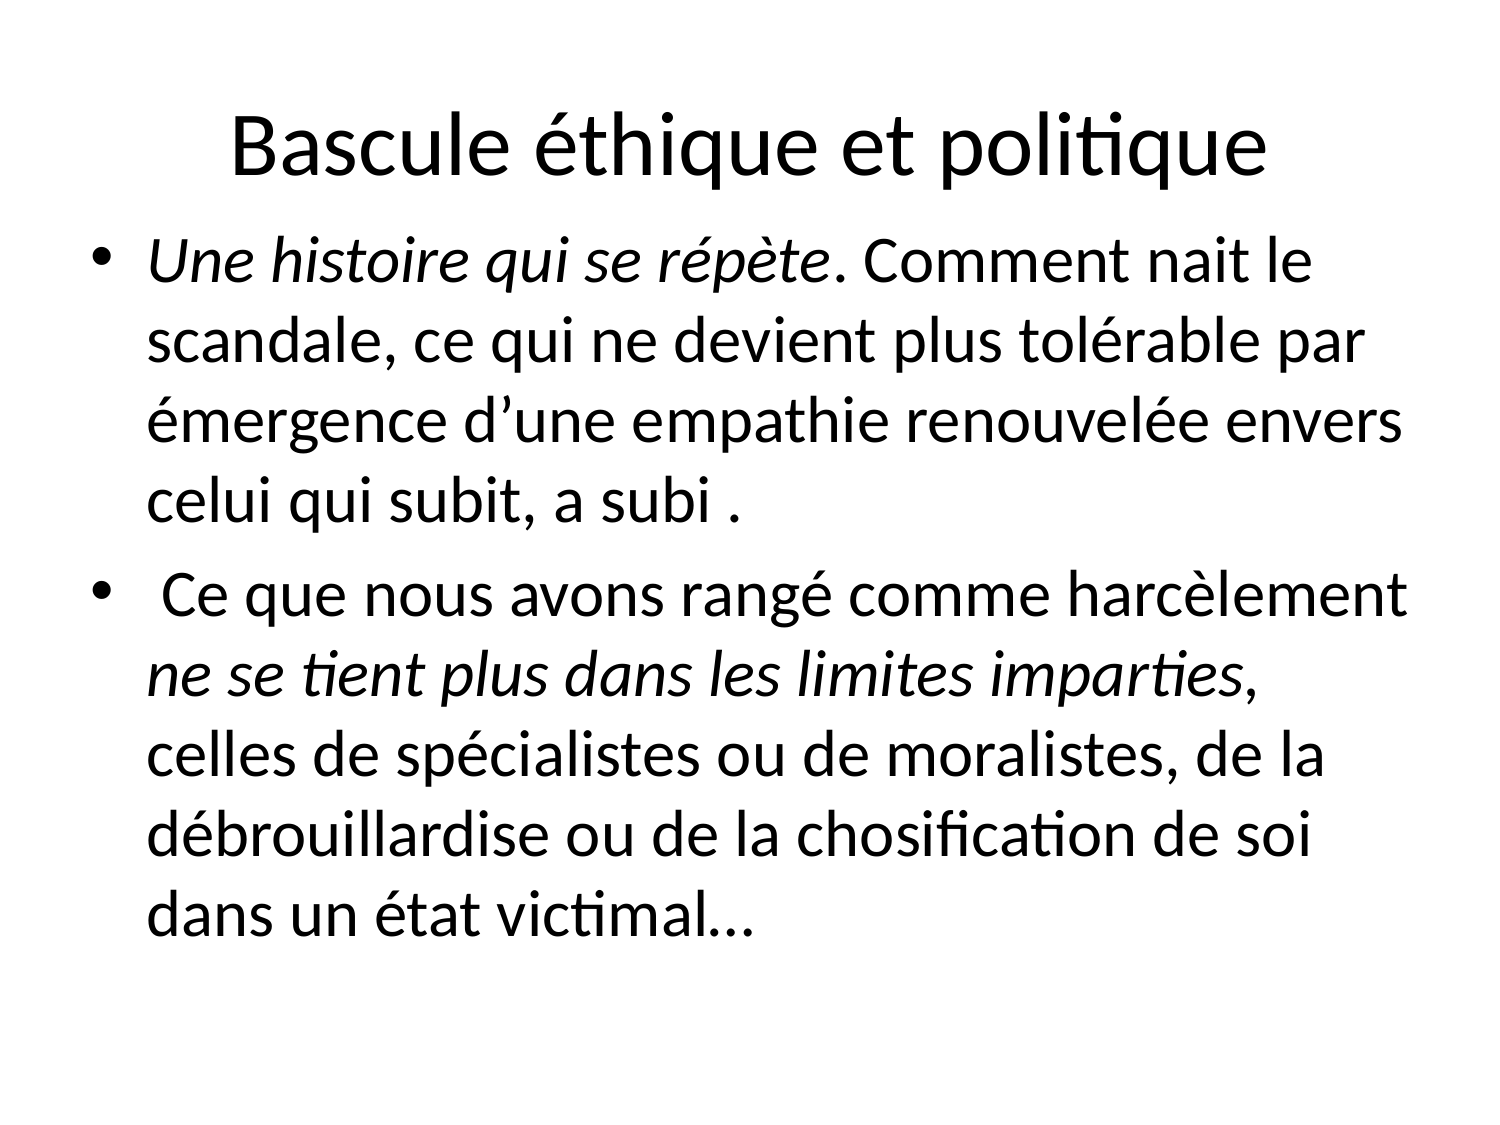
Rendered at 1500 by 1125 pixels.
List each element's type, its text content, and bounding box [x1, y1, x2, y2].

title Bascule éthique et politique [75, 45, 1425, 208]
list Une histoire qui se répète. Comment nait le scandale, ce qui ne devient plus tolérable par émergence d’une empathie renouvelée envers celui qui subit, a subi . Ce que nous avons rangé comme harcèlement ne se tient plus dans les limites imparties, celles de spécialistes ou de moralistes, de la débrouillardise ou de la chosification de soi dans un état victimal… [75, 208, 1425, 1005]
